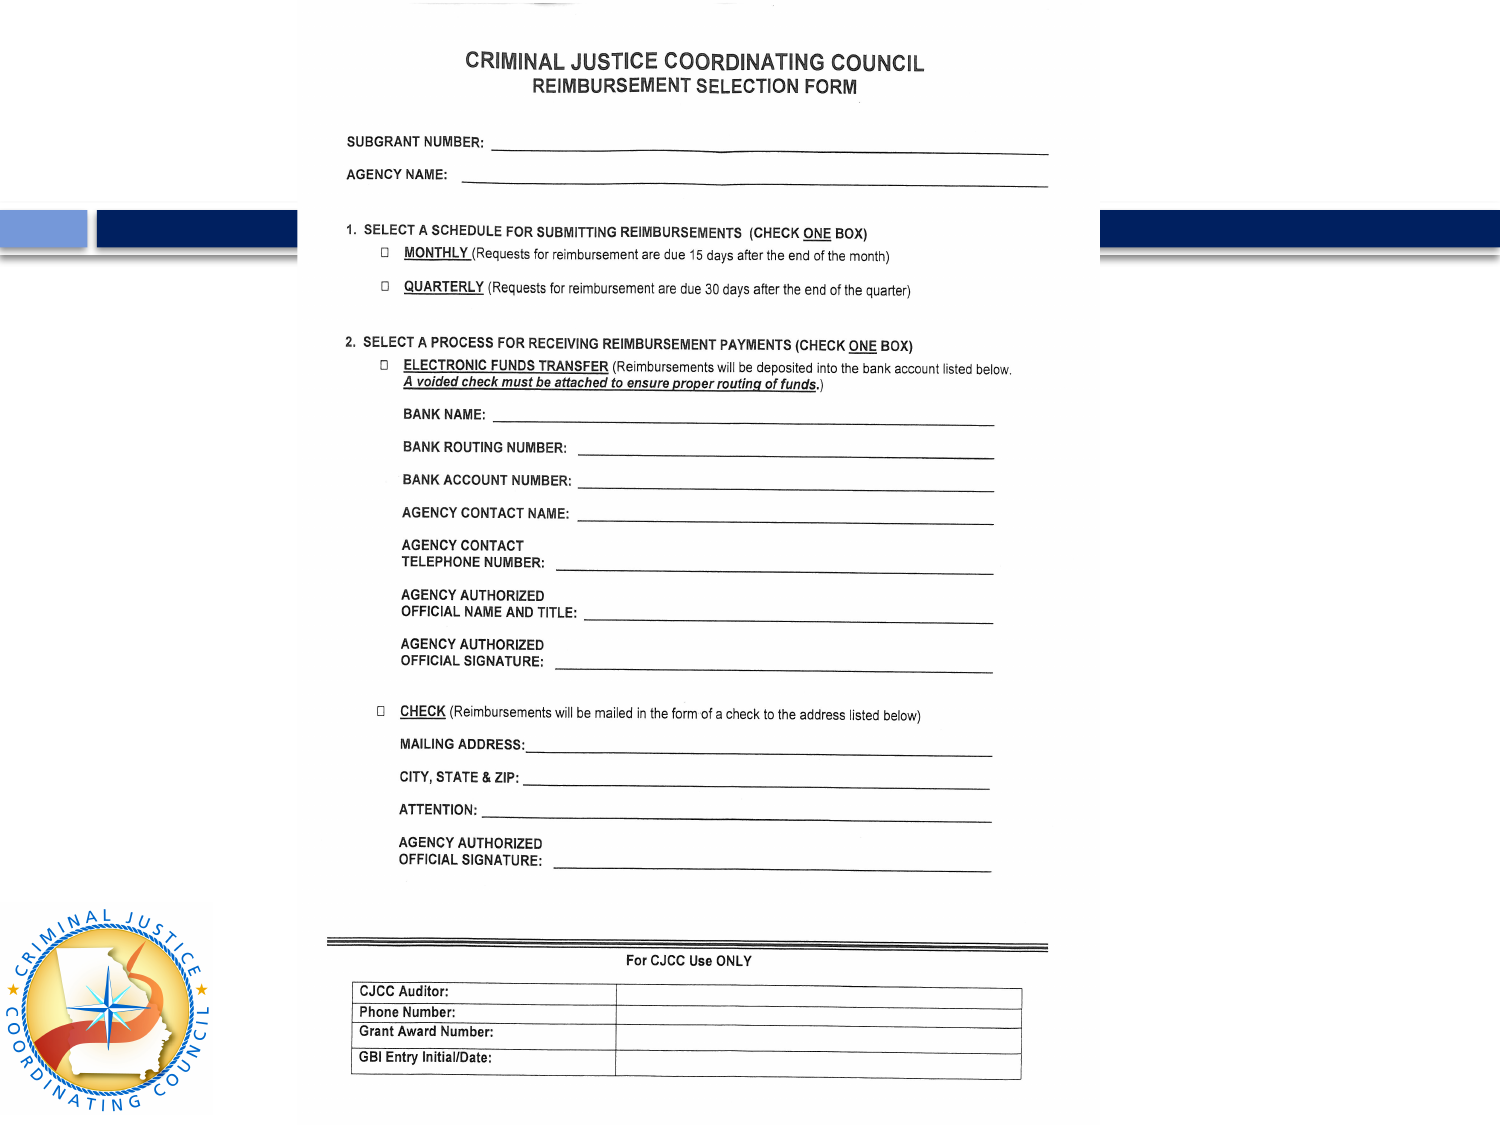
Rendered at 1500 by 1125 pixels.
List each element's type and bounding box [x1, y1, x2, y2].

picture [0, 902, 213, 1115]
list [297, 0, 1101, 1125]
